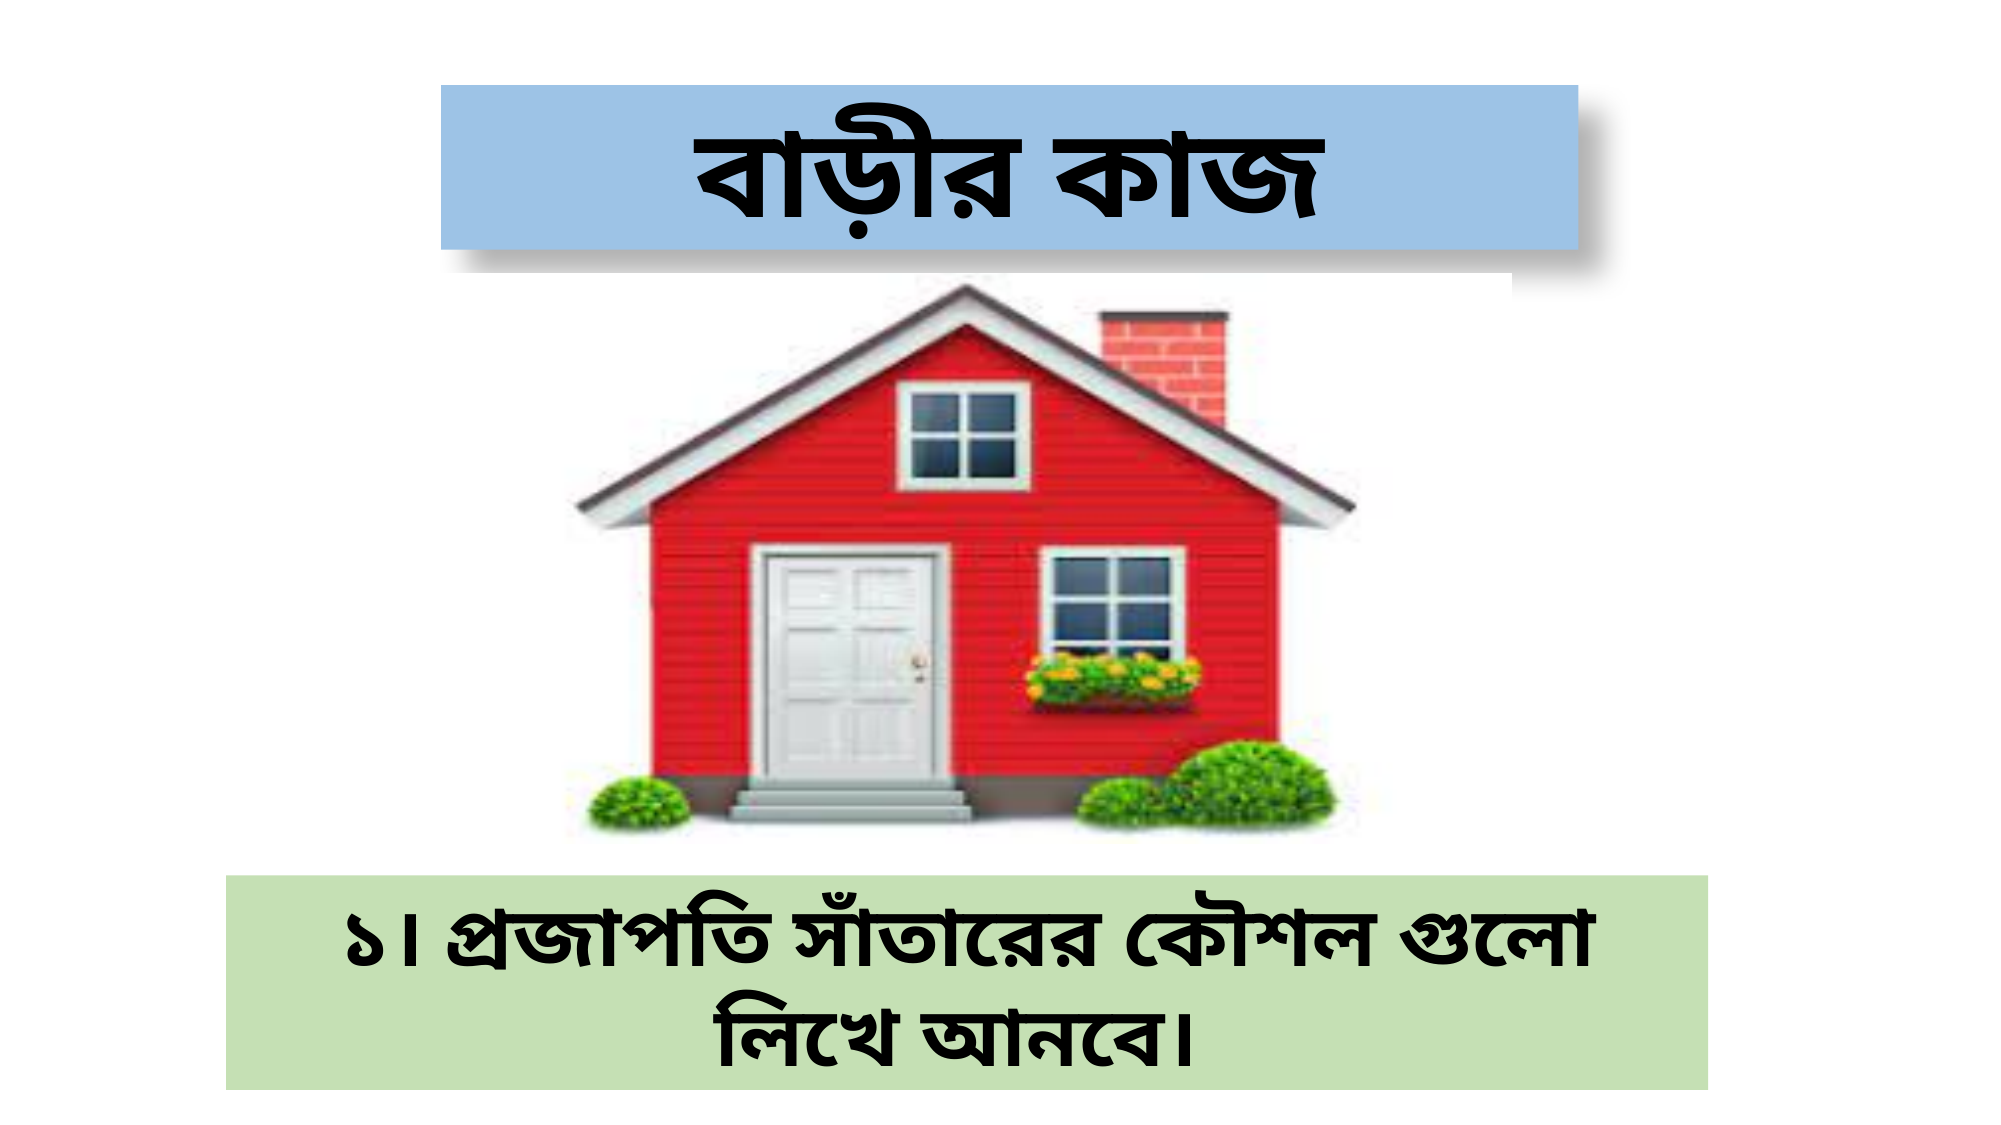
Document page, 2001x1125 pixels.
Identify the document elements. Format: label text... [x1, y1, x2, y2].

text_box ১। প্রজাপতি সাঁতারের কৌশল গুলো লিখে আনবে। [226, 875, 1709, 1090]
picture [440, 273, 1512, 844]
text_box বাড়ীর কাজ [441, 85, 1579, 250]
